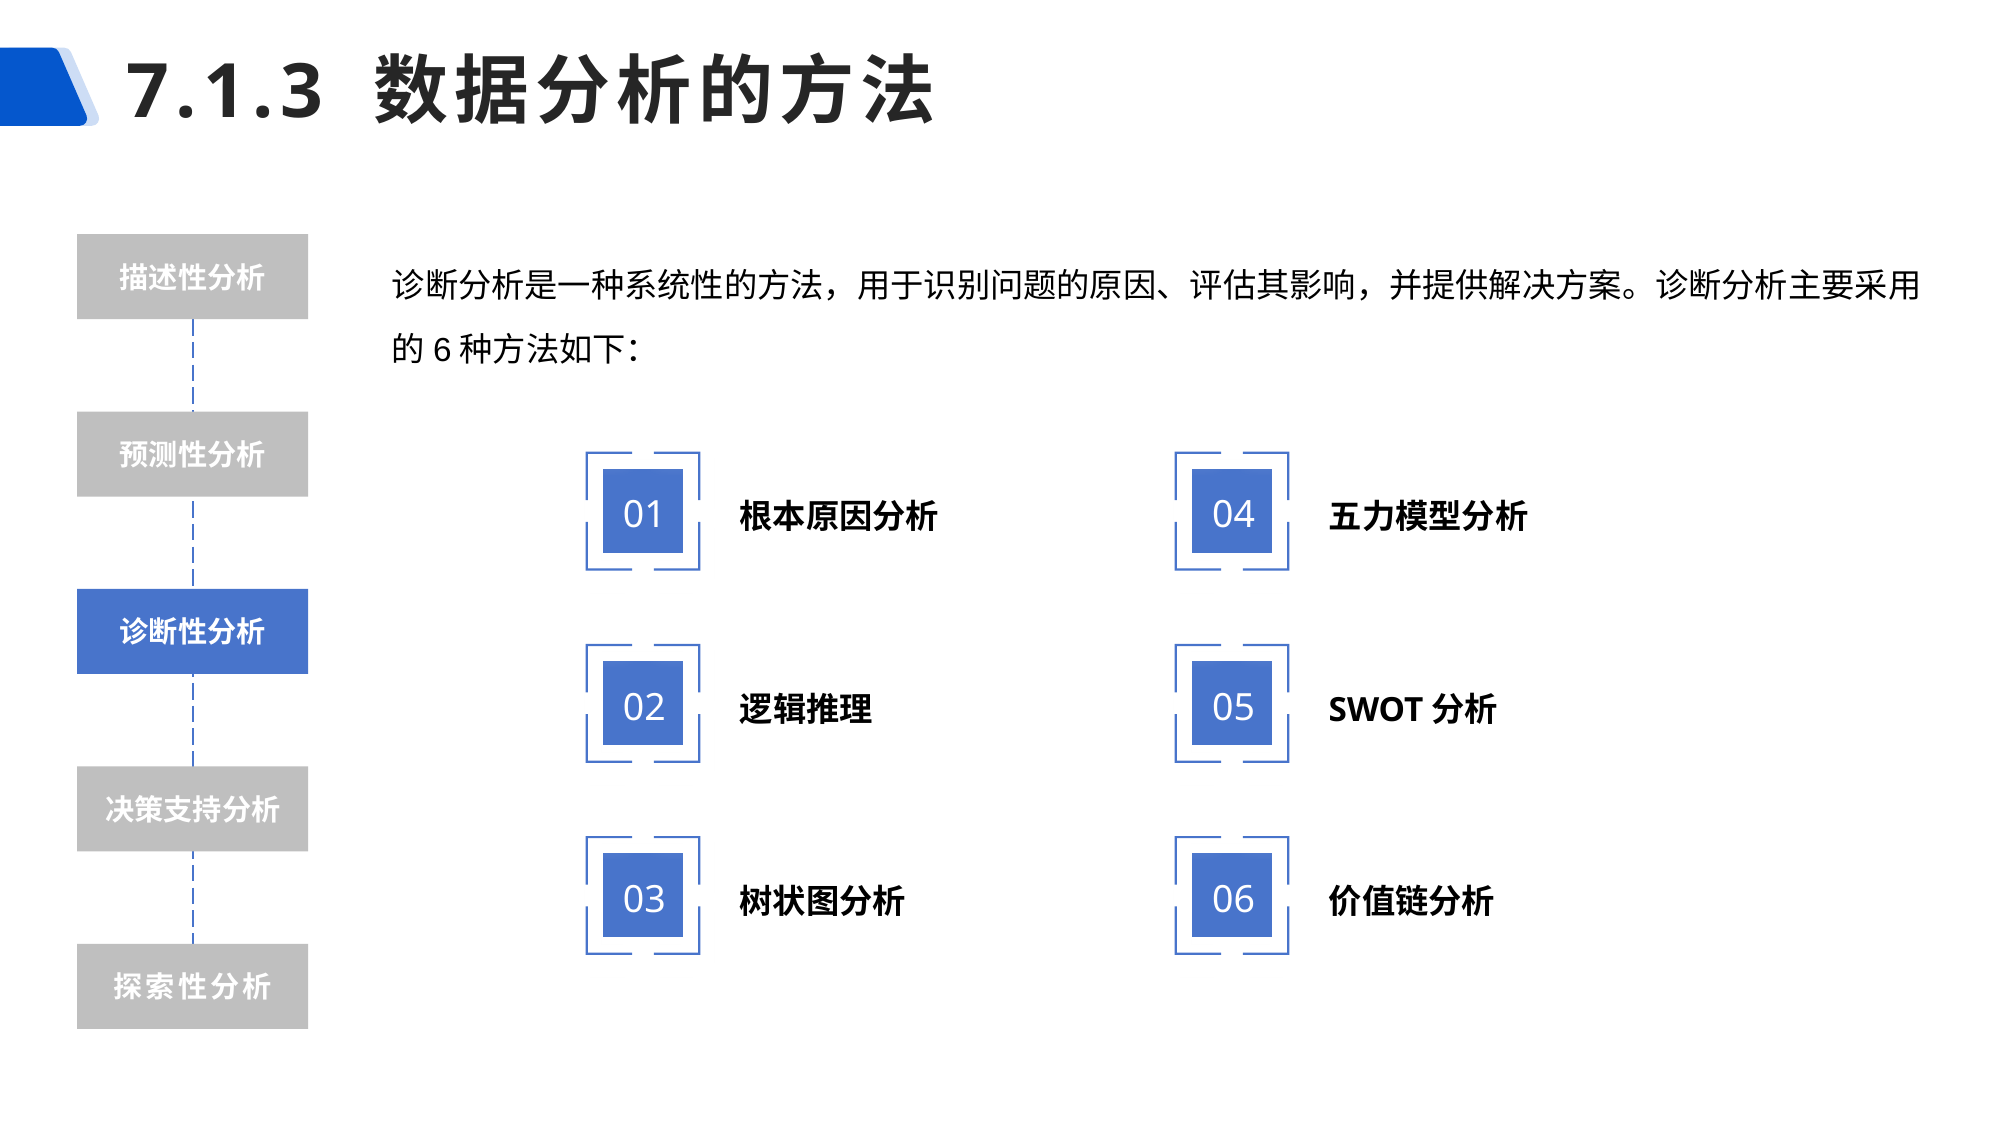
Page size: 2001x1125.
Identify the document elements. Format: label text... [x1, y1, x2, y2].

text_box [585, 643, 701, 764]
text_box SWOT分析 [1313, 680, 1513, 736]
title 7.1.3 数据分析的方法 [111, 12, 2000, 163]
text_box 决策支持分析 [76, 765, 192, 852]
text_box 决策支持分析 [194, 765, 309, 852]
text_box 描述性分析 [77, 234, 309, 320]
text_box 价值链分析 [1314, 872, 1511, 928]
text_box 诊断性分析 [194, 588, 309, 674]
text_box 树状图分析 [725, 872, 921, 928]
text_box 预测性分析 [77, 411, 192, 497]
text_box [1174, 643, 1290, 764]
text_box 诊断性分析 [77, 588, 192, 674]
text_box 五力模型分析 [1314, 488, 1544, 543]
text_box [585, 835, 701, 956]
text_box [1174, 835, 1290, 956]
text_box 逻辑推理 [724, 680, 888, 736]
text_box 根本原因分析 [725, 488, 955, 543]
text_box 探索性分析 [76, 943, 309, 1030]
text_box 预测性分析 [194, 411, 309, 497]
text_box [585, 451, 701, 572]
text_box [1174, 451, 1290, 572]
text_box 诊断分析是一种系统性的方法，用于识别问题的原因、评估其影响，并提供解决方案。诊断分析主要采用的6种方法如下： [377, 232, 1955, 375]
